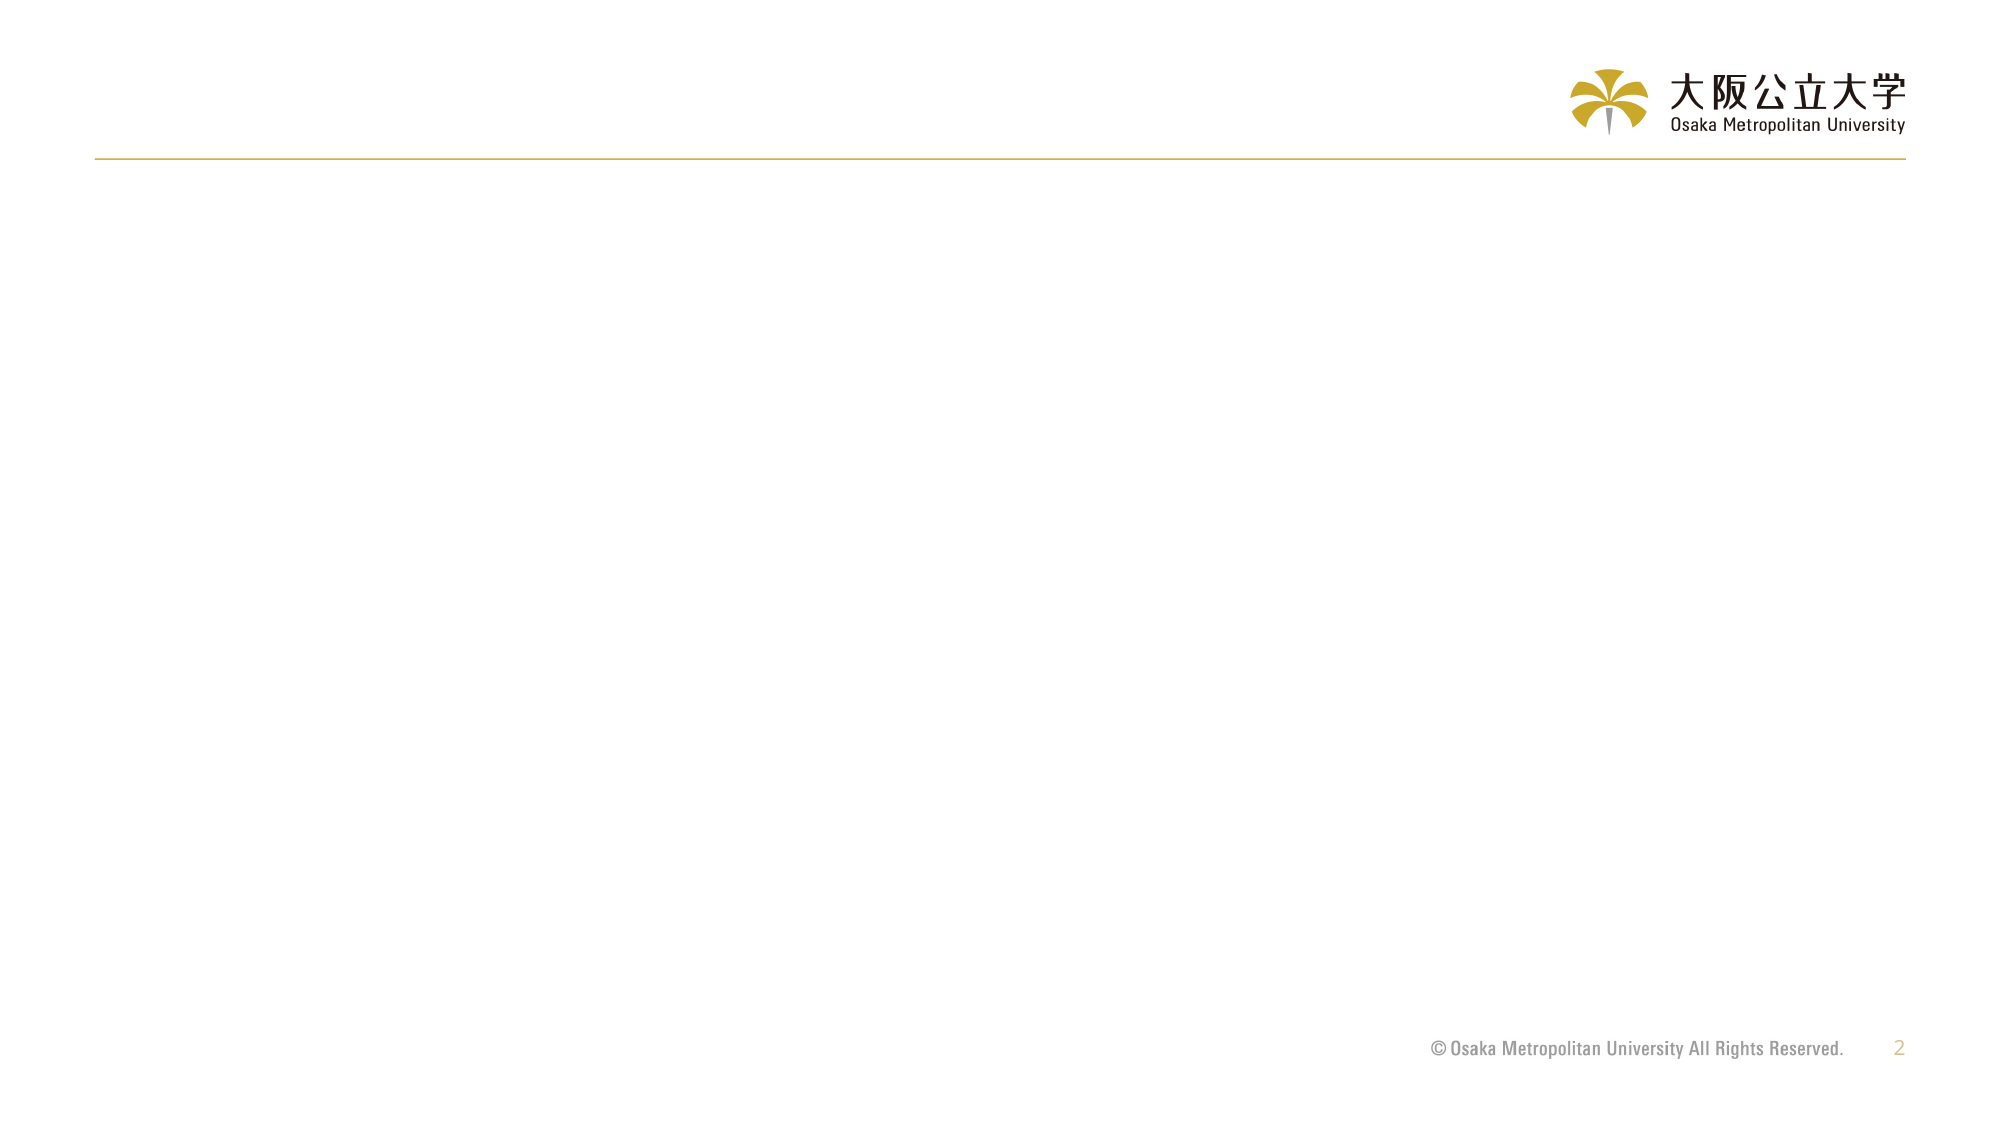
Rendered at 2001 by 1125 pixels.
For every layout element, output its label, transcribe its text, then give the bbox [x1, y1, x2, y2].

picture [0, 0, 2001, 1125]
slide_number 1 [1862, 1019, 1921, 1079]
